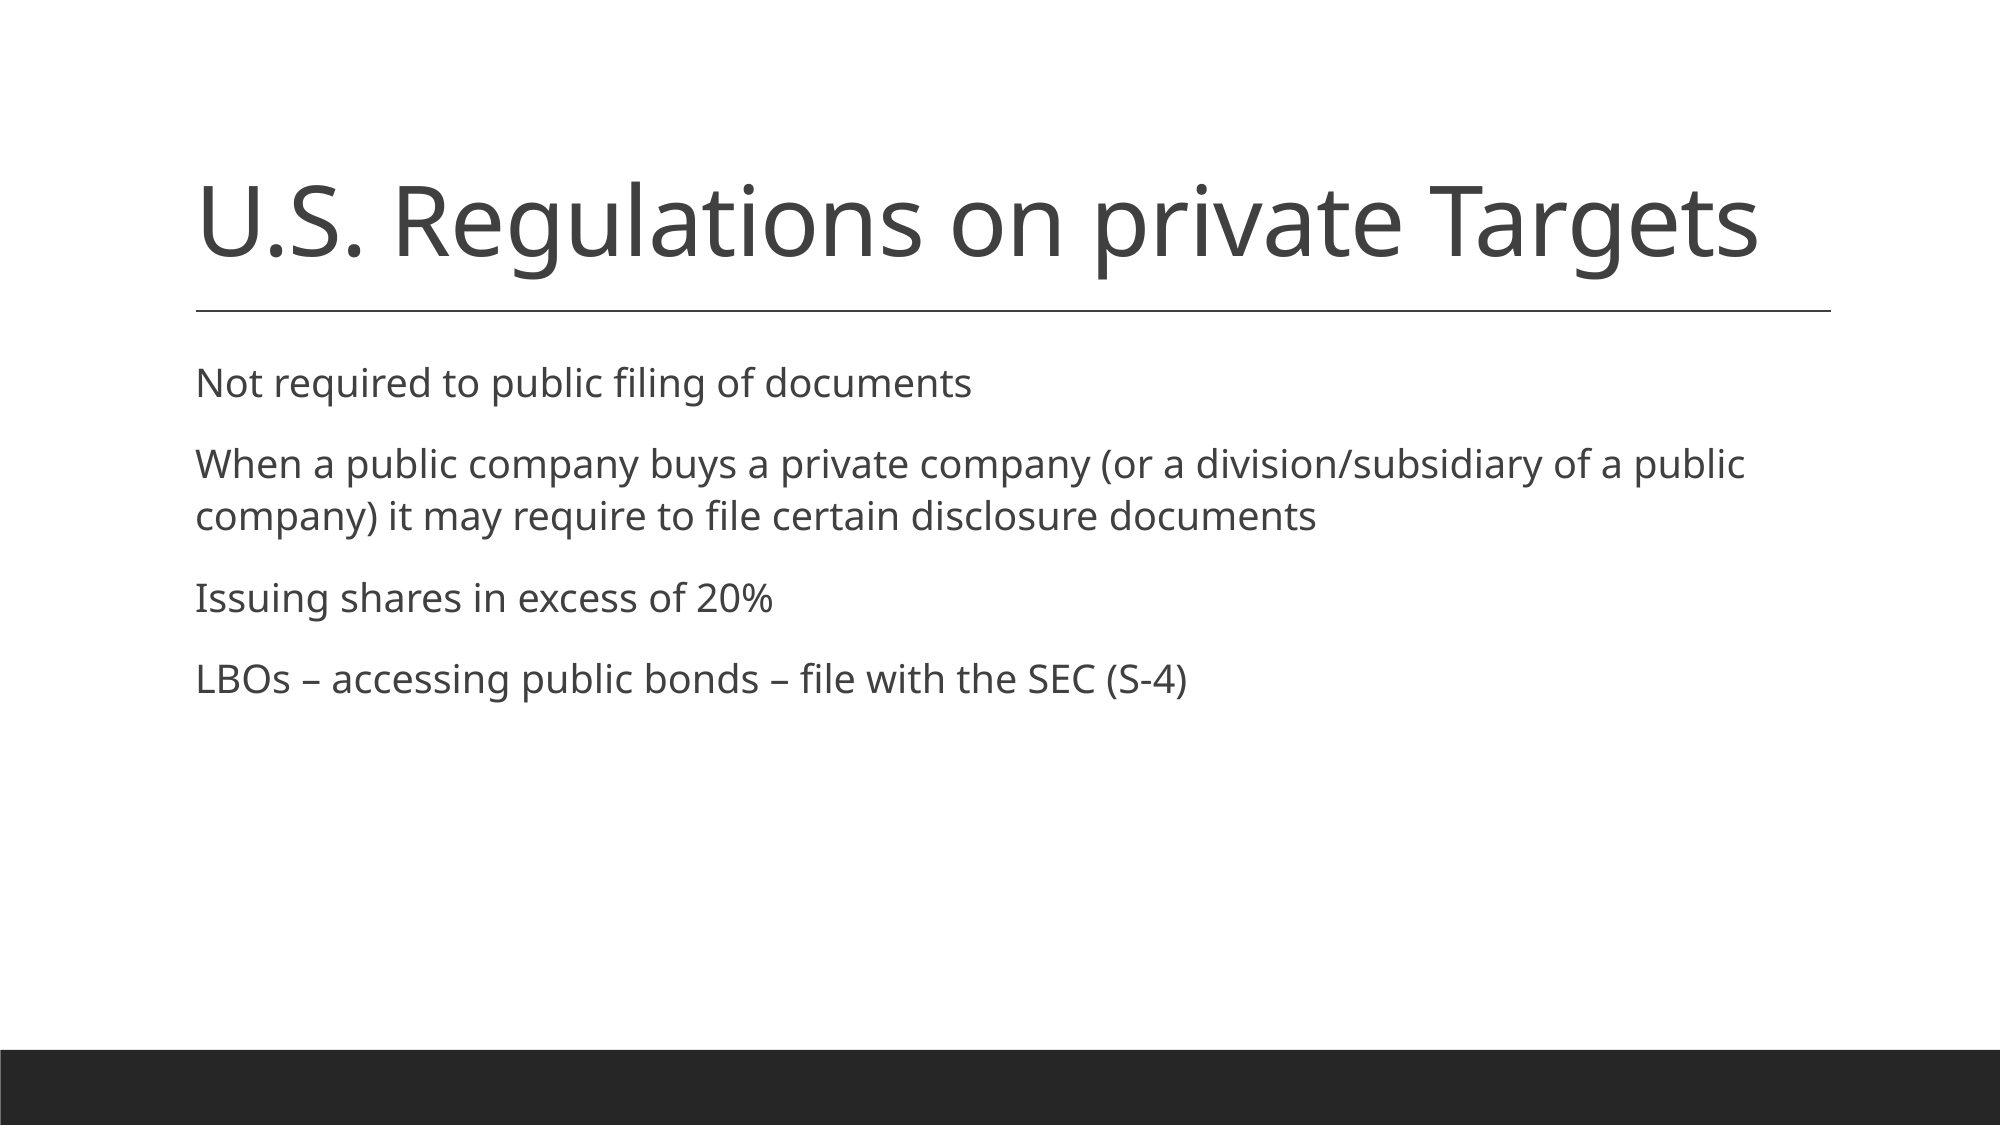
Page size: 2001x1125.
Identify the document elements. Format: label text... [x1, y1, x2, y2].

list Not required to public filing of documents When a public company buys a private company (or a division/subsidiary of a public company) it may require to file certain disclosure documents Issuing shares in excess of 20% LBOs – accessing public bonds – file with the SEC (S-4) [180, 345, 1830, 963]
title U.S. Regulations on private Targets [180, 47, 1830, 285]
